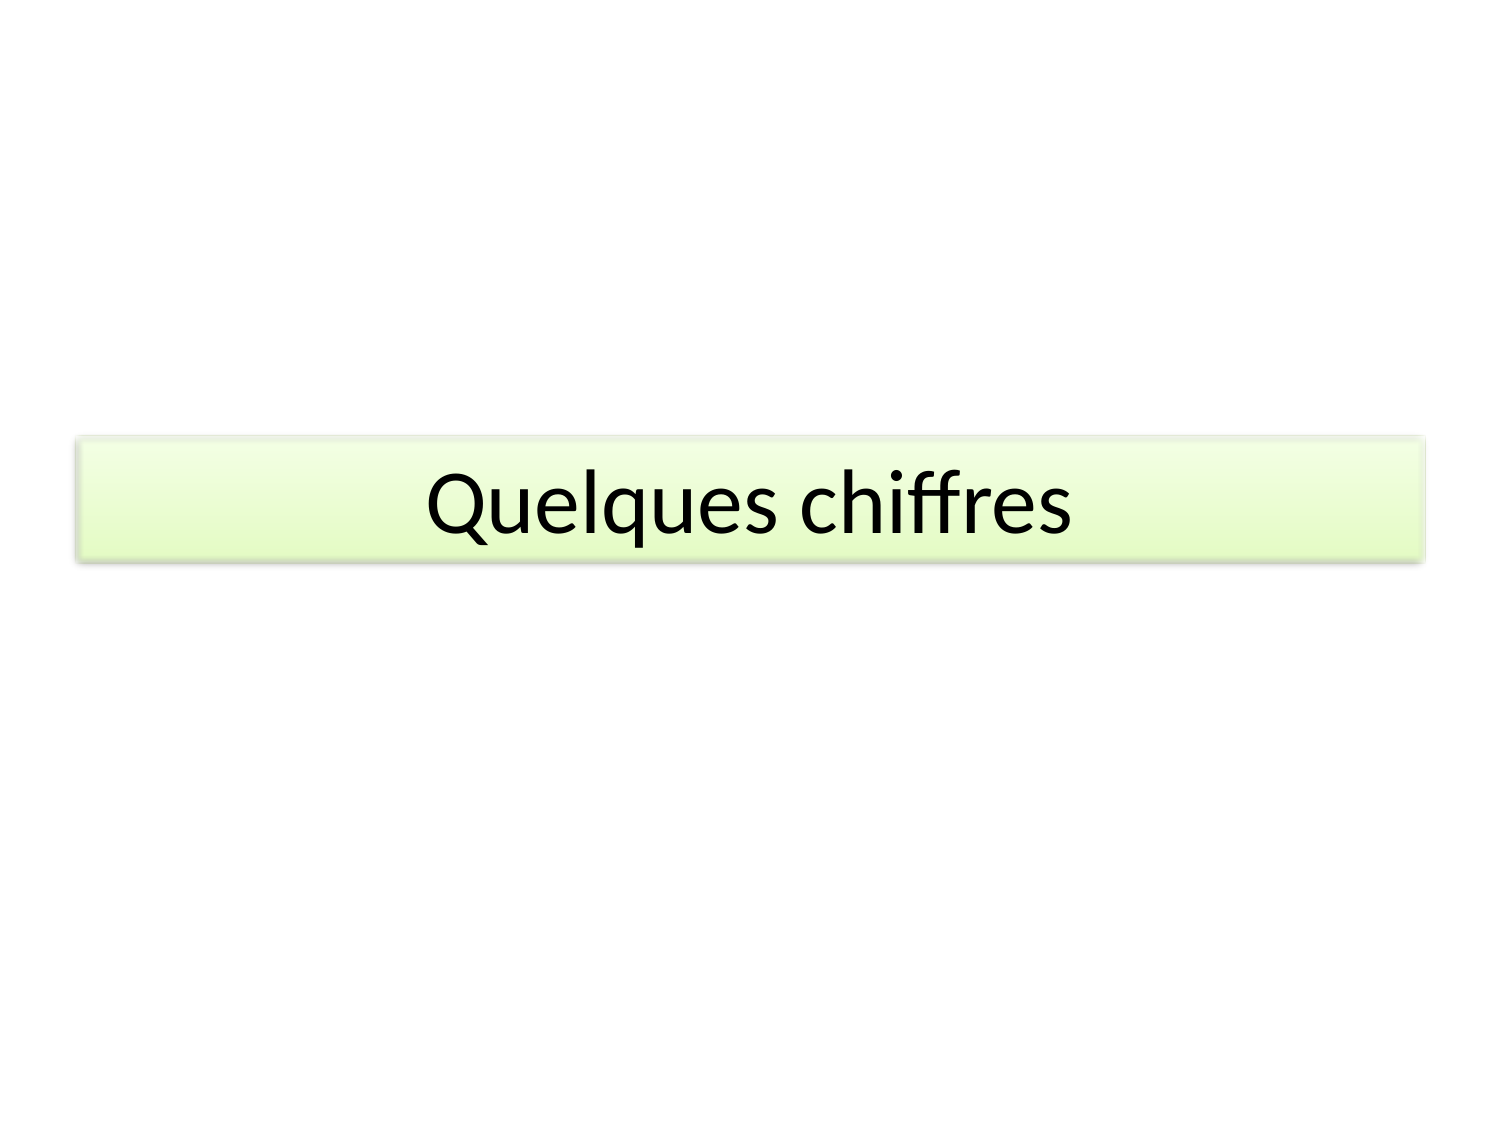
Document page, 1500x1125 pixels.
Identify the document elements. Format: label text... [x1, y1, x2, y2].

text_box Quelques chiffres [83, 443, 1419, 556]
